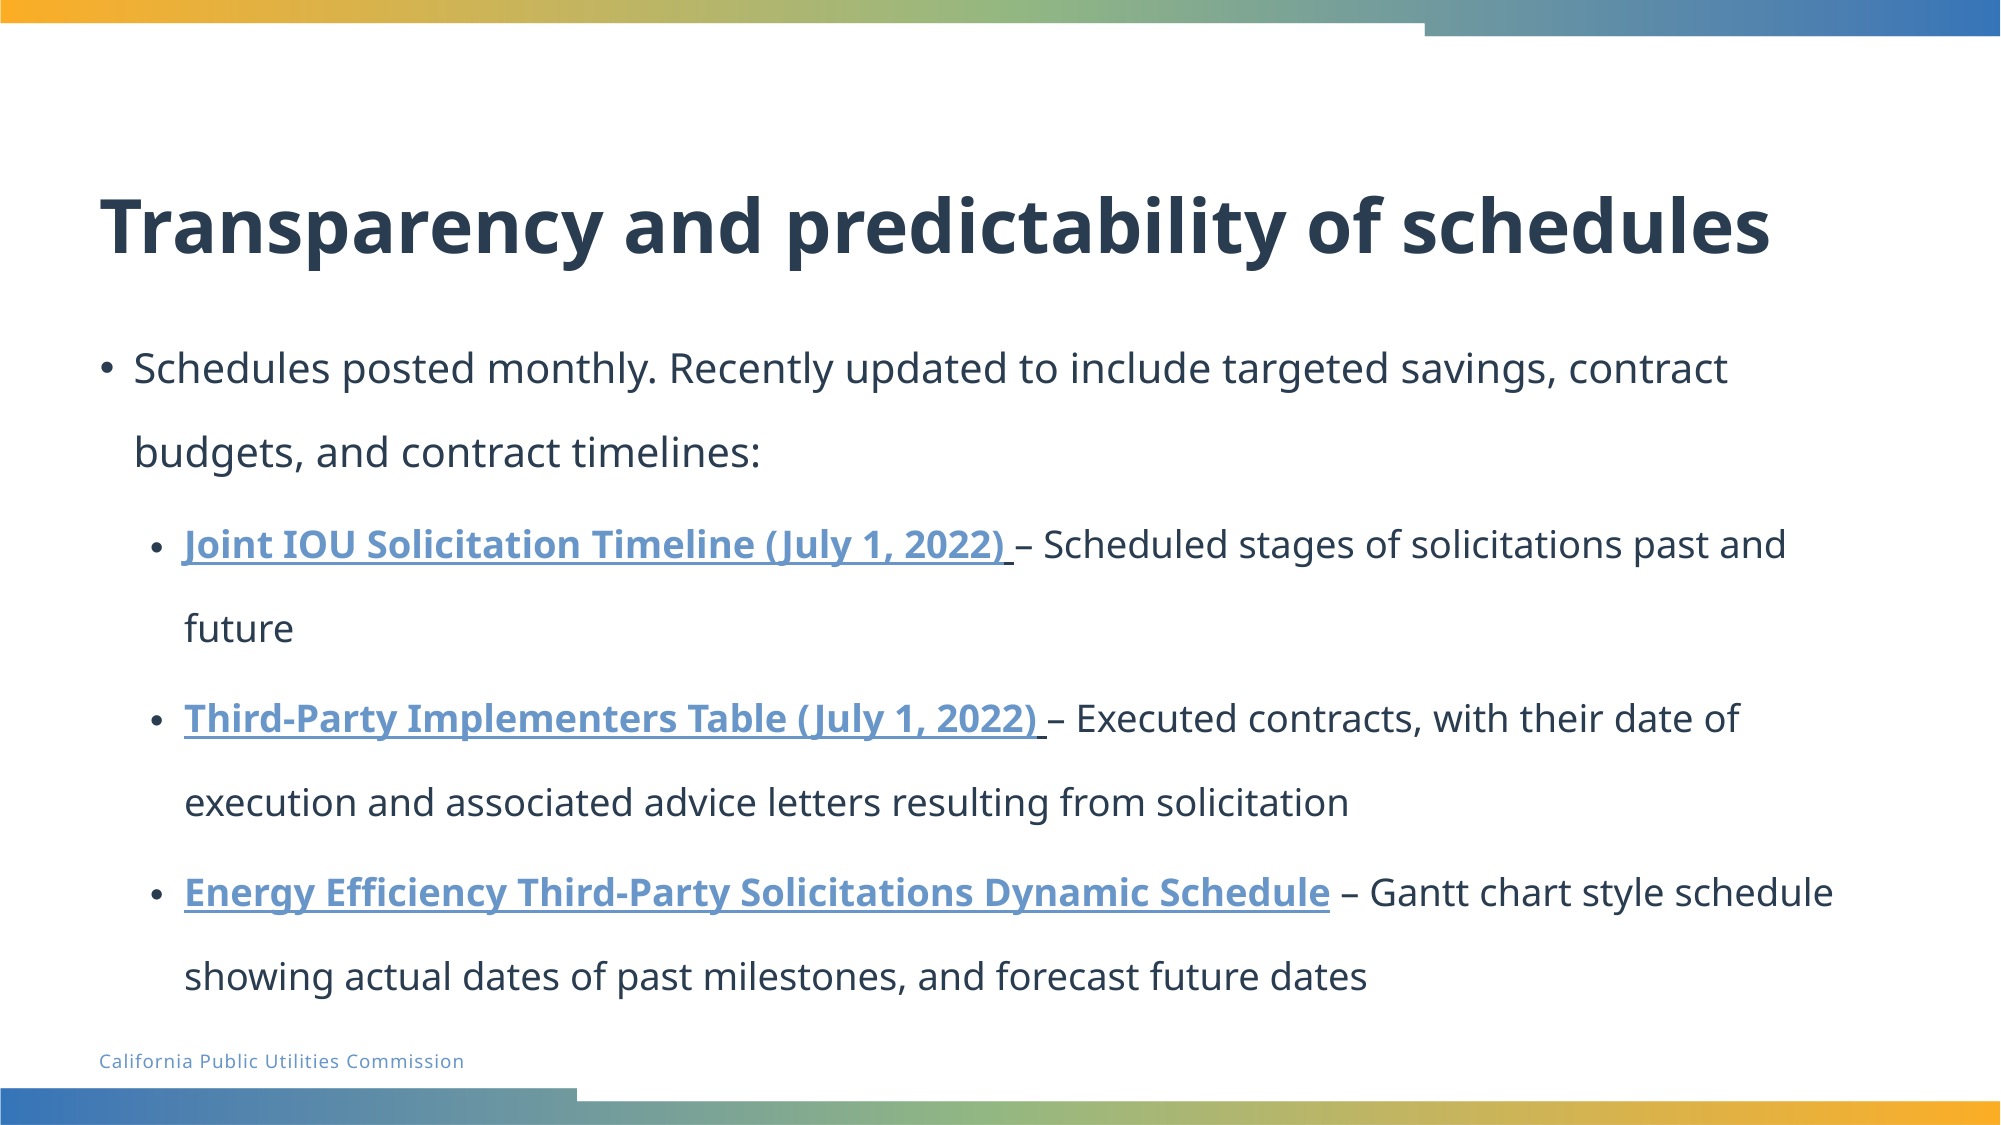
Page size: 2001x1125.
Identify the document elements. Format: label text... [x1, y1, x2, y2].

picture [0, 0, 2001, 1125]
title Transparency and predictability of schedules [99, 59, 1900, 278]
list Schedules posted monthly. Recently updated to include targeted savings, contract budgets, and contract timelines: Joint IOU Solicitation Timeline (July 1, 2022) – Scheduled stages of solicitations past and future Third-Party Implementers Table (July 1, 2022) – Executed contracts, with their date of execution and associated advice letters resulting from solicitation Energy Efficiency Third-Party Solicitations Dynamic Schedule – Gantt chart style schedule showing actual dates of past milestones, and forecast future dates [99, 299, 1900, 1014]
